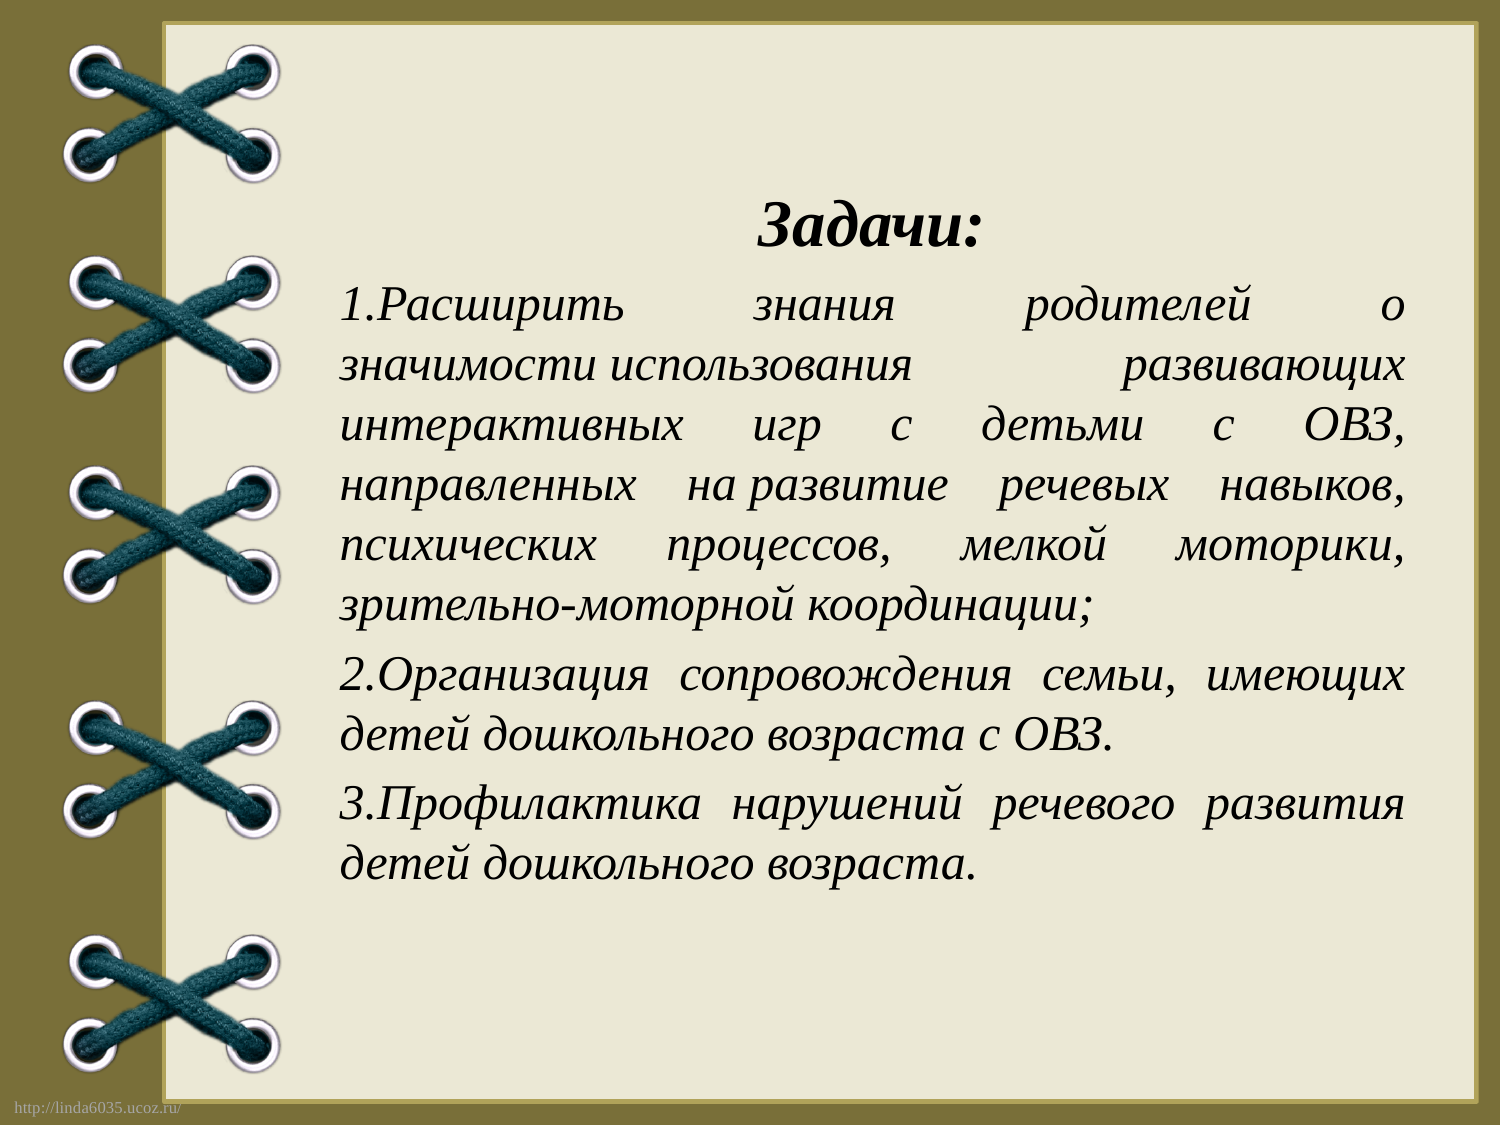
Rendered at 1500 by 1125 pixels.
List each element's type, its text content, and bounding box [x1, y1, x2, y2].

picture [46, 246, 297, 402]
list Задачи: 1.Расширить знания родителей о значимости использования развивающих интерактивных игр с детьми с ОВЗ, направленных на развитие речевых навыков, психических процессов, мелкой моторики, зрительно-моторной координации; 2.Организация сопровождения семьи, имеющих детей дошкольного возраста с ОВЗ. 3.Профилактика нарушений речевого развития детей дошкольного возраста. [324, 172, 1421, 1032]
picture [46, 691, 297, 848]
picture [46, 925, 297, 1082]
picture [46, 456, 297, 613]
picture [46, 35, 297, 192]
